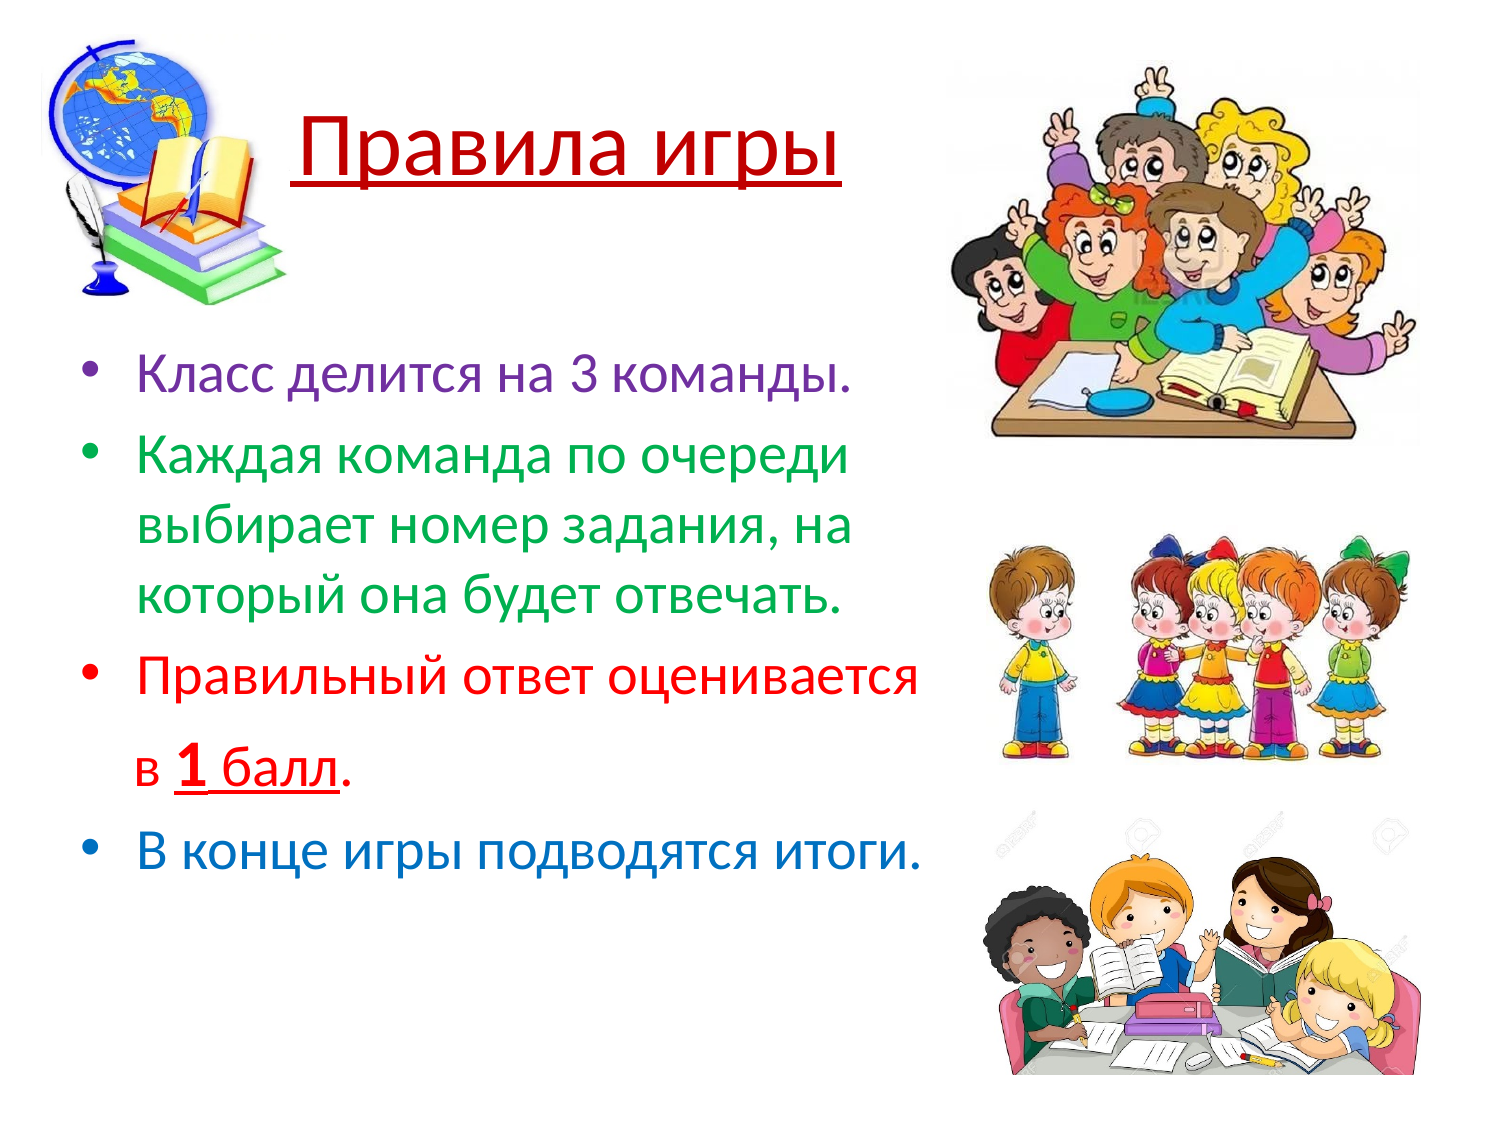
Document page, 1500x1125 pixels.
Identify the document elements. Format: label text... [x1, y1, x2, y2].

list Класс делится на 3 команды. Каждая команда по очереди выбирает номер задания, на который она будет отвечать. Правильный ответ оценивается в 1 балл. В конце игры подводятся итоги. [65, 326, 1036, 1069]
picture [983, 487, 1421, 1075]
picture [40, 34, 290, 306]
title Правила игры [294, 45, 1425, 233]
picture [946, 60, 1420, 447]
